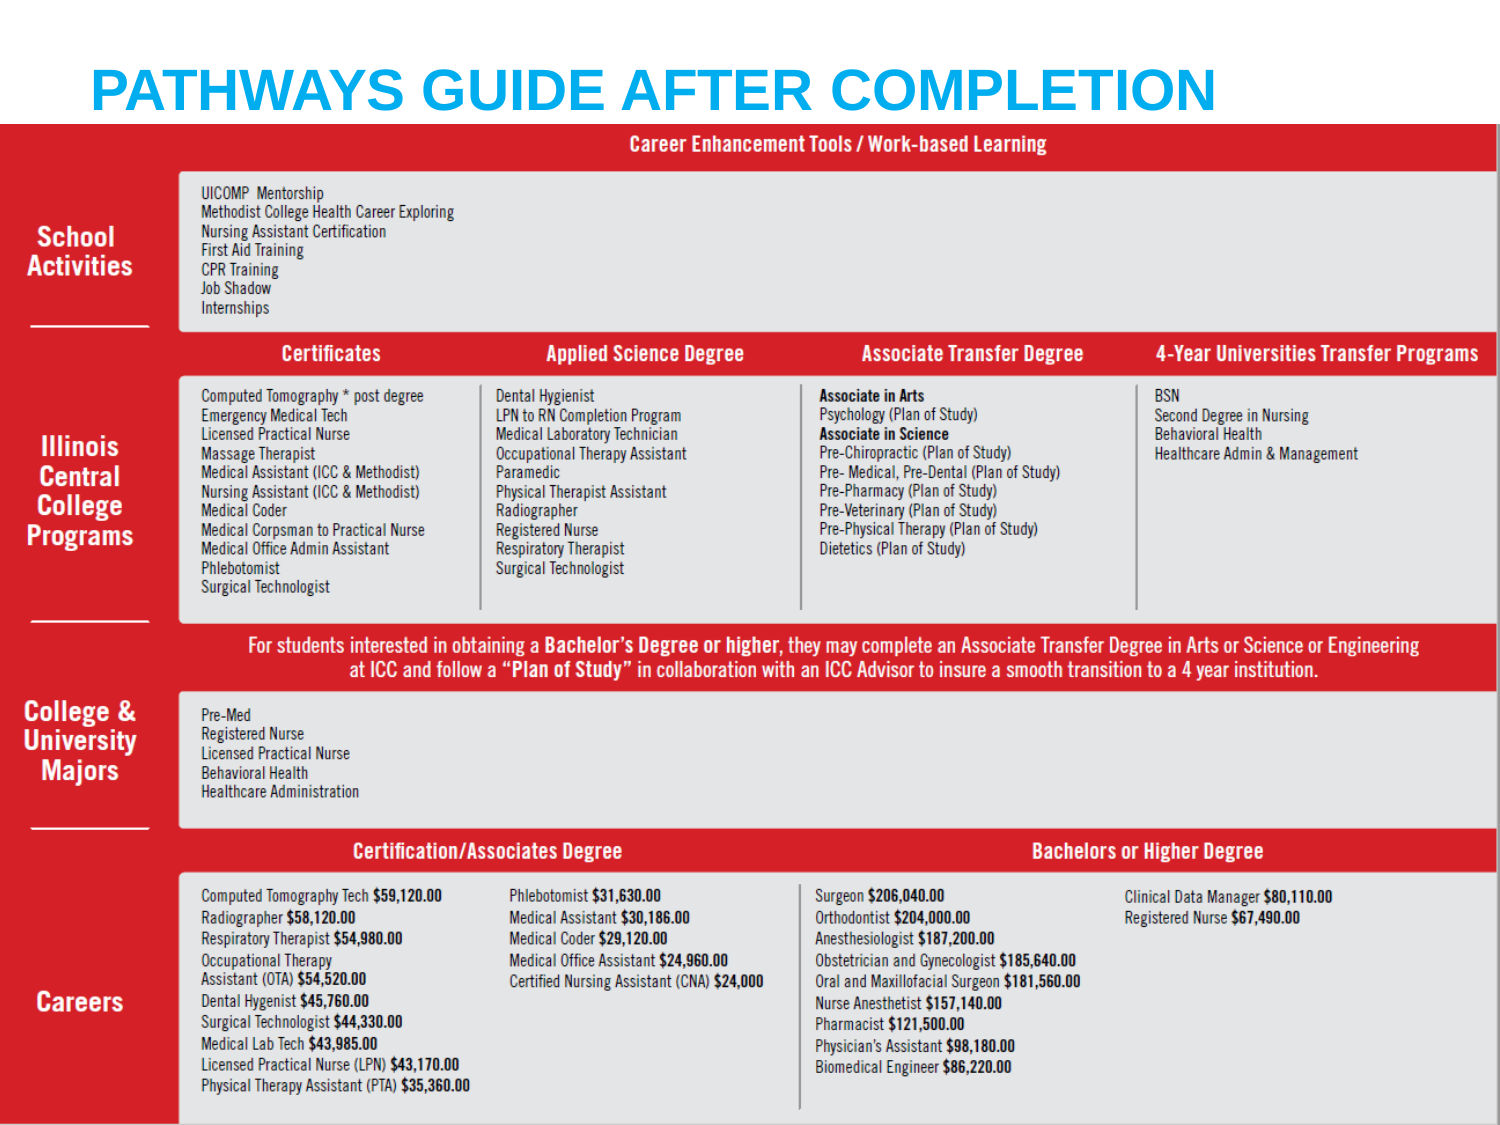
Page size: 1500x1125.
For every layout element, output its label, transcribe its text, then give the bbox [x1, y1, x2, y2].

picture [0, 124, 1500, 1125]
title PATHWAYS GUIDE AFTER COMPLETION [75, 23, 1382, 122]
